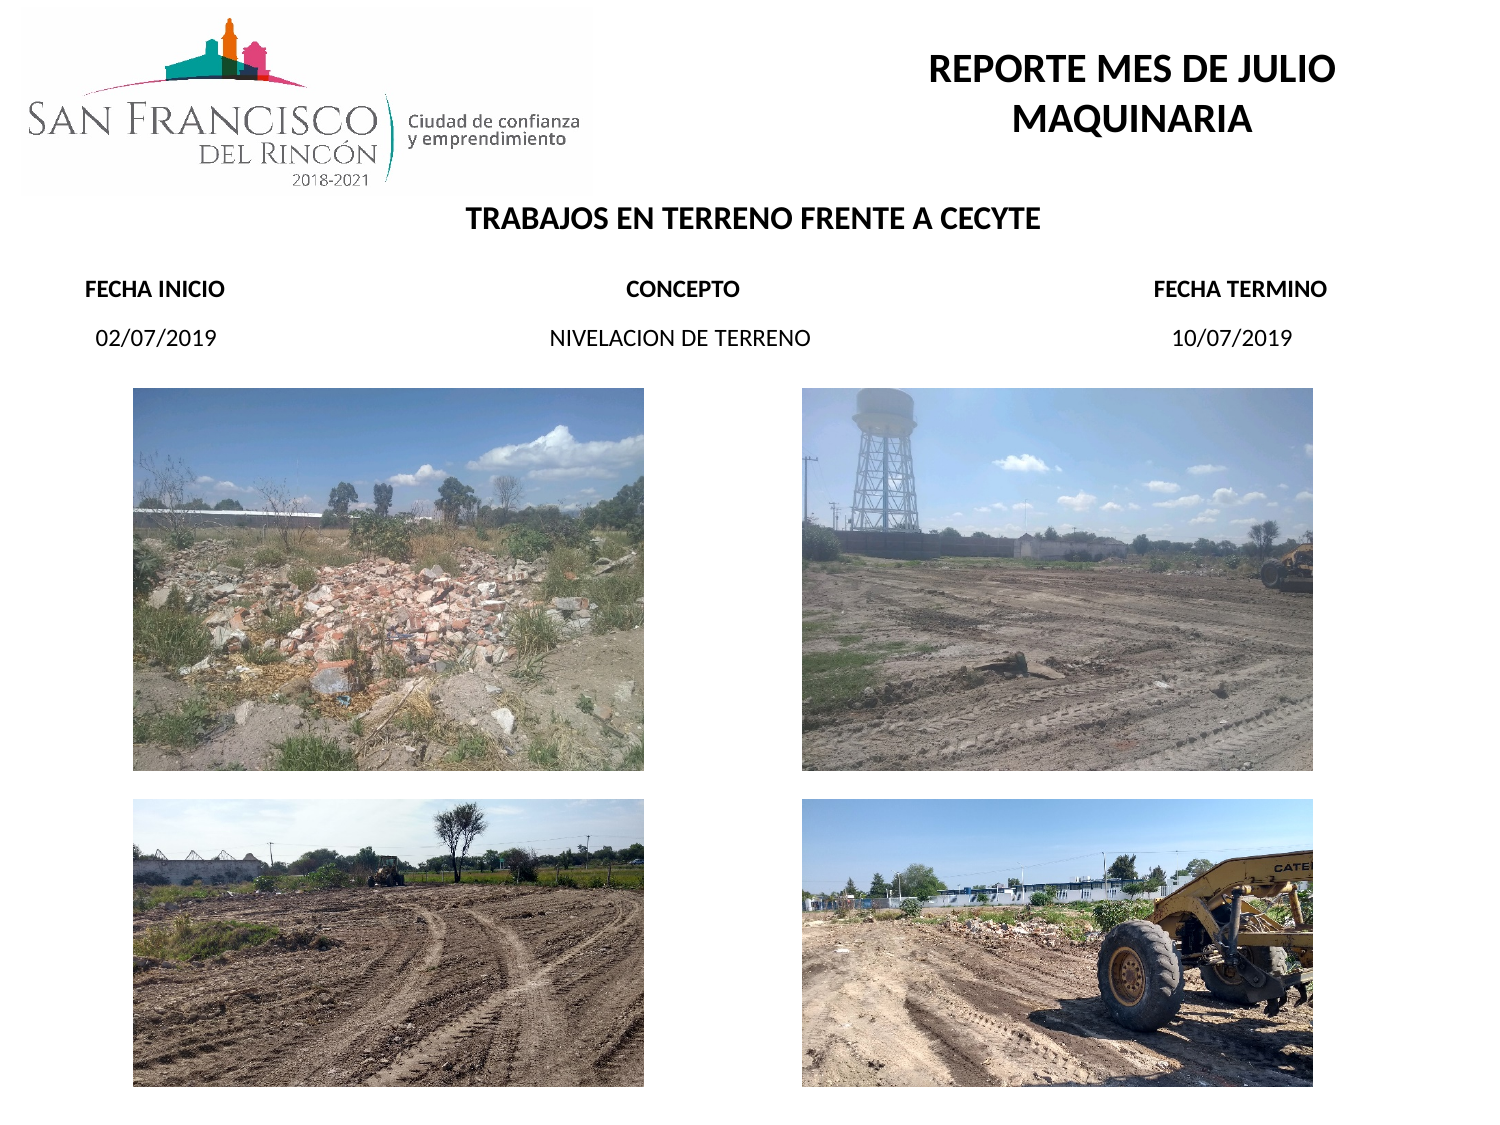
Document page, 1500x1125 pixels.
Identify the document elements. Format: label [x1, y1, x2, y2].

picture [802, 799, 1313, 1087]
picture [133, 799, 645, 1087]
picture [21, 6, 594, 197]
text_box [21, 32, 1487, 360]
picture [133, 387, 645, 771]
picture [802, 387, 1313, 771]
